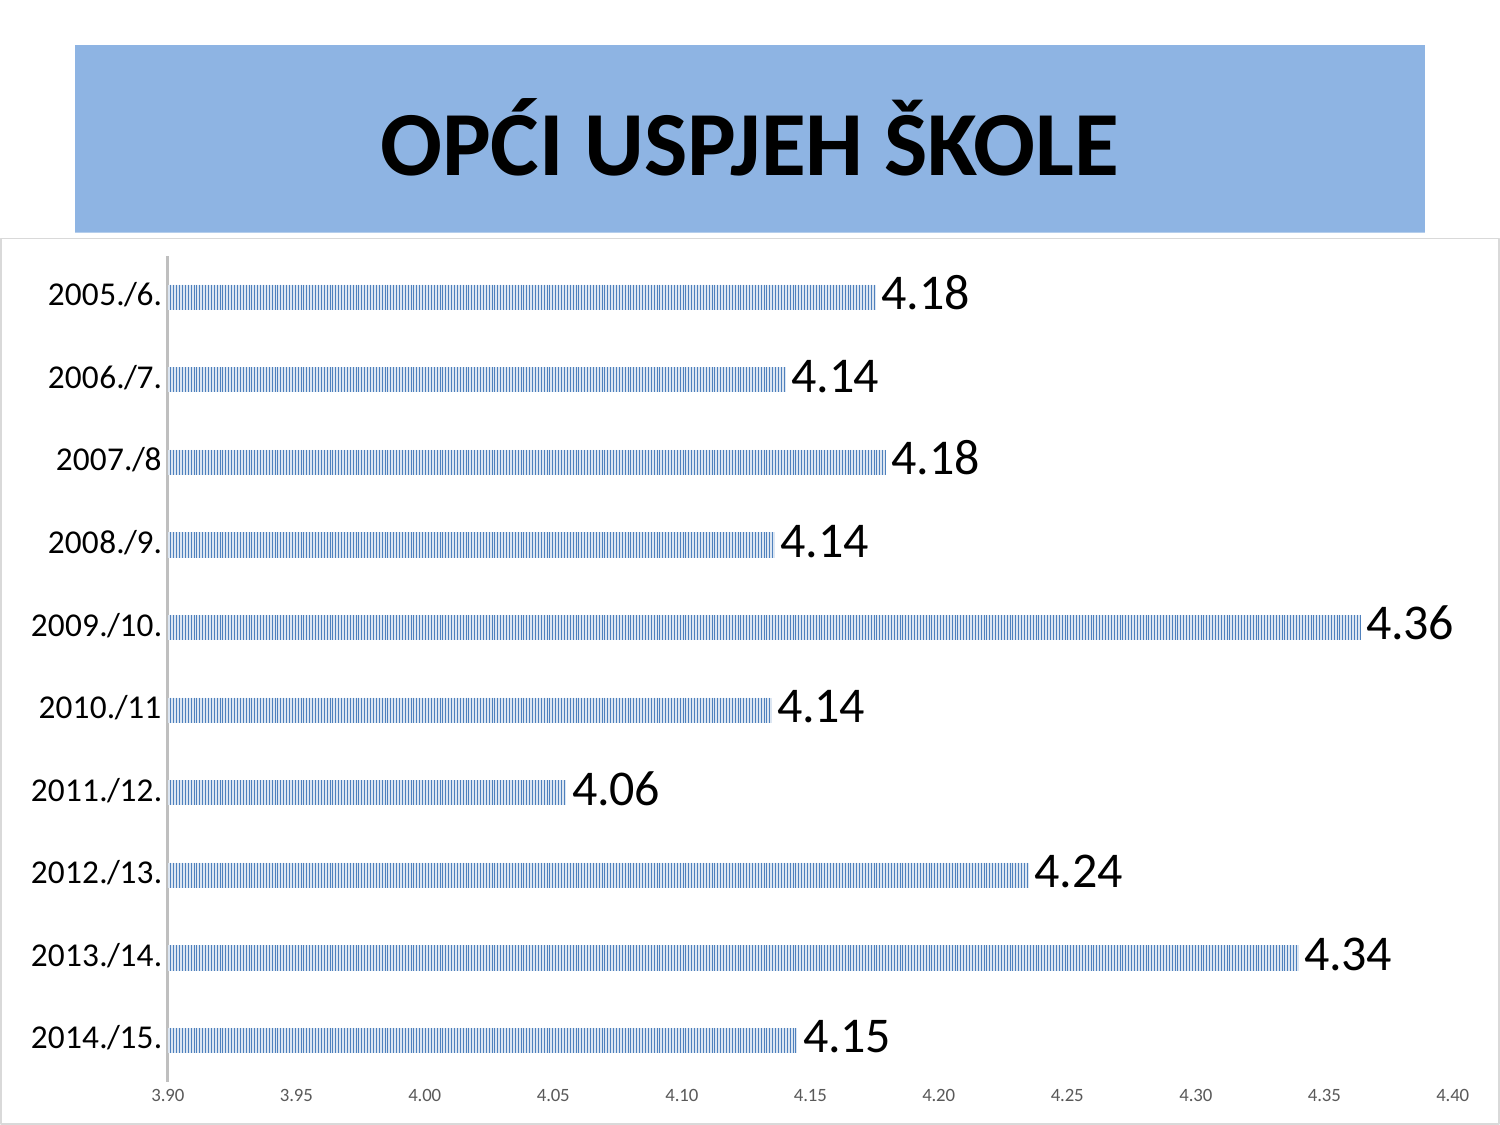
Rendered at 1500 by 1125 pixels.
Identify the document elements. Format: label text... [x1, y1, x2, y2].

chart [0, 237, 1500, 1125]
title OPĆI USPJEH ŠKOLE [75, 45, 1425, 233]
